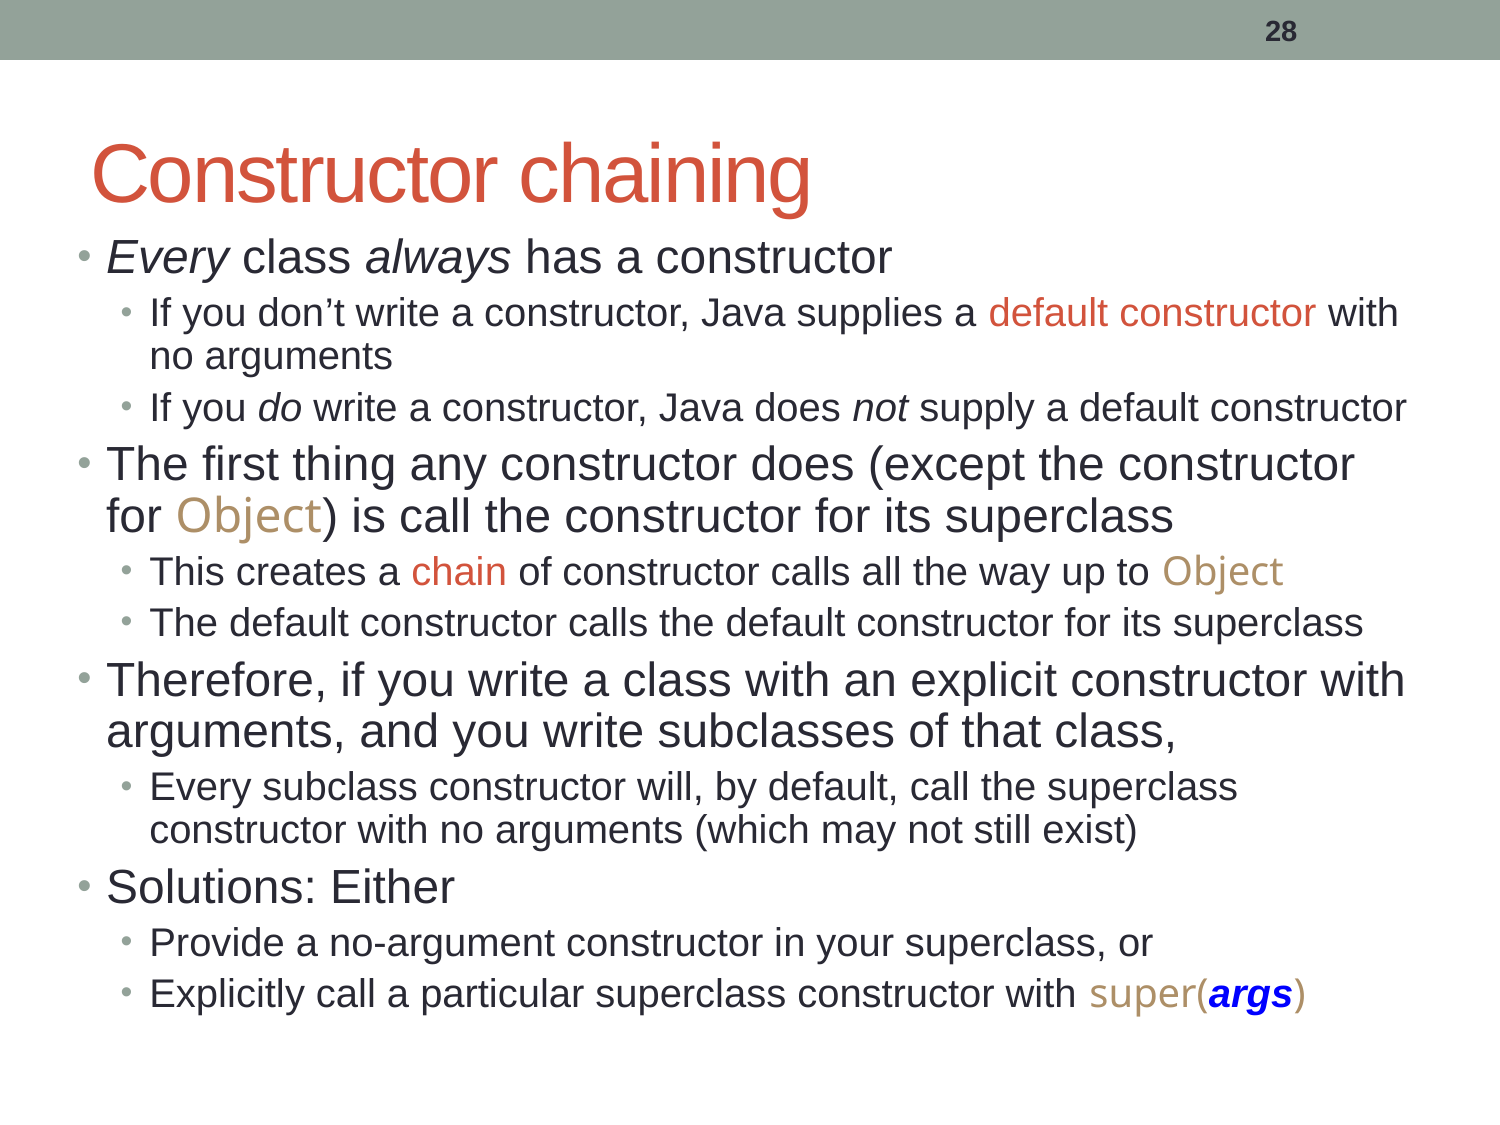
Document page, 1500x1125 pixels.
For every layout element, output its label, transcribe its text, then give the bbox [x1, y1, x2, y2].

slide_number 28 [1250, 3, 1425, 57]
list Every class always has a constructor If you don’t write a constructor, Java supplies a default constructor with no arguments If you do write a constructor, Java does not supply a default constructor The first thing any constructor does (except the constructor for Object) is call the constructor for its superclass This creates a chain of constructor calls all the way up to Object The default constructor calls the default constructor for its superclass Therefore, if you write a class with an explicit constructor with arguments, and you write subclasses of that class, Every subclass constructor will, by default, call the superclass constructor with no arguments (which may not still exist) Solutions: Either Provide a no-argument constructor in your superclass, or Explicitly call a particular superclass constructor with super(args) [62, 224, 1438, 1063]
title Constructor chaining [75, 87, 1425, 224]
